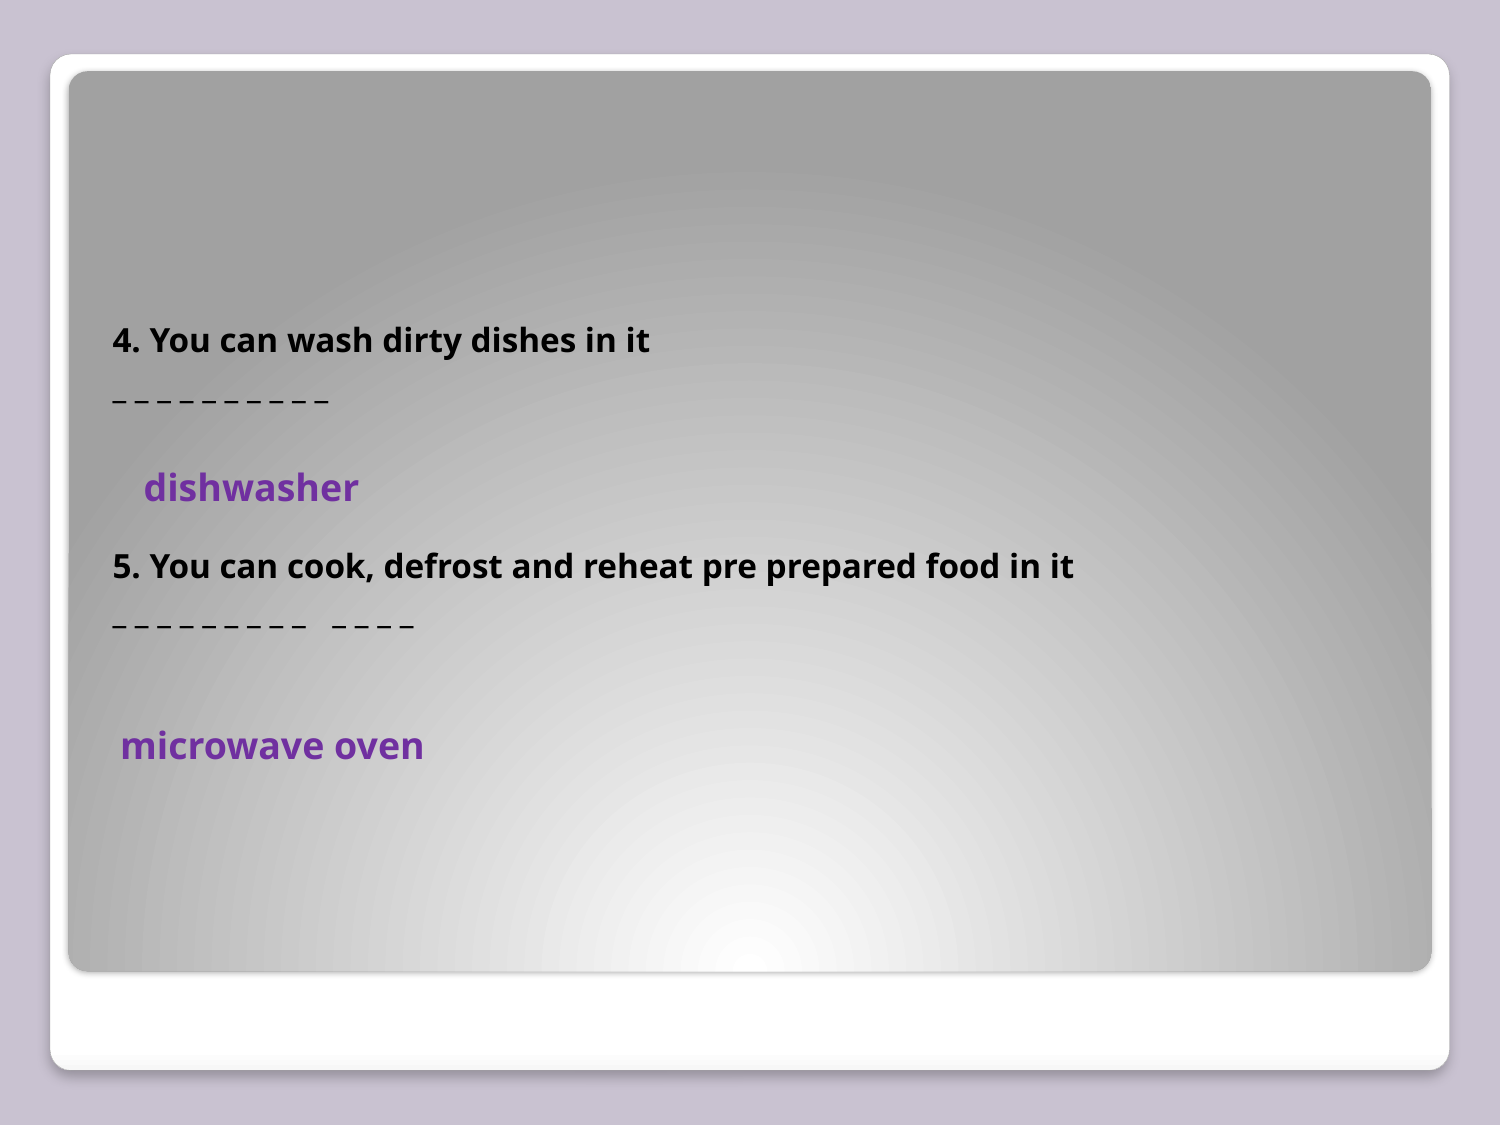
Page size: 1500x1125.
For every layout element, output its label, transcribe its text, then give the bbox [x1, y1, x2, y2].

text_box dishwasher [128, 456, 551, 517]
text_box microwave oven [105, 714, 598, 775]
list 4. You can wash dirty dishes in it _ _ _ _ _ _ _ _ _ _ 5. You can cook, defrost and reheat pre prepared food in it _ _ _ _ _ _ _ _ _ _ _ _ _ [82, 304, 1425, 985]
